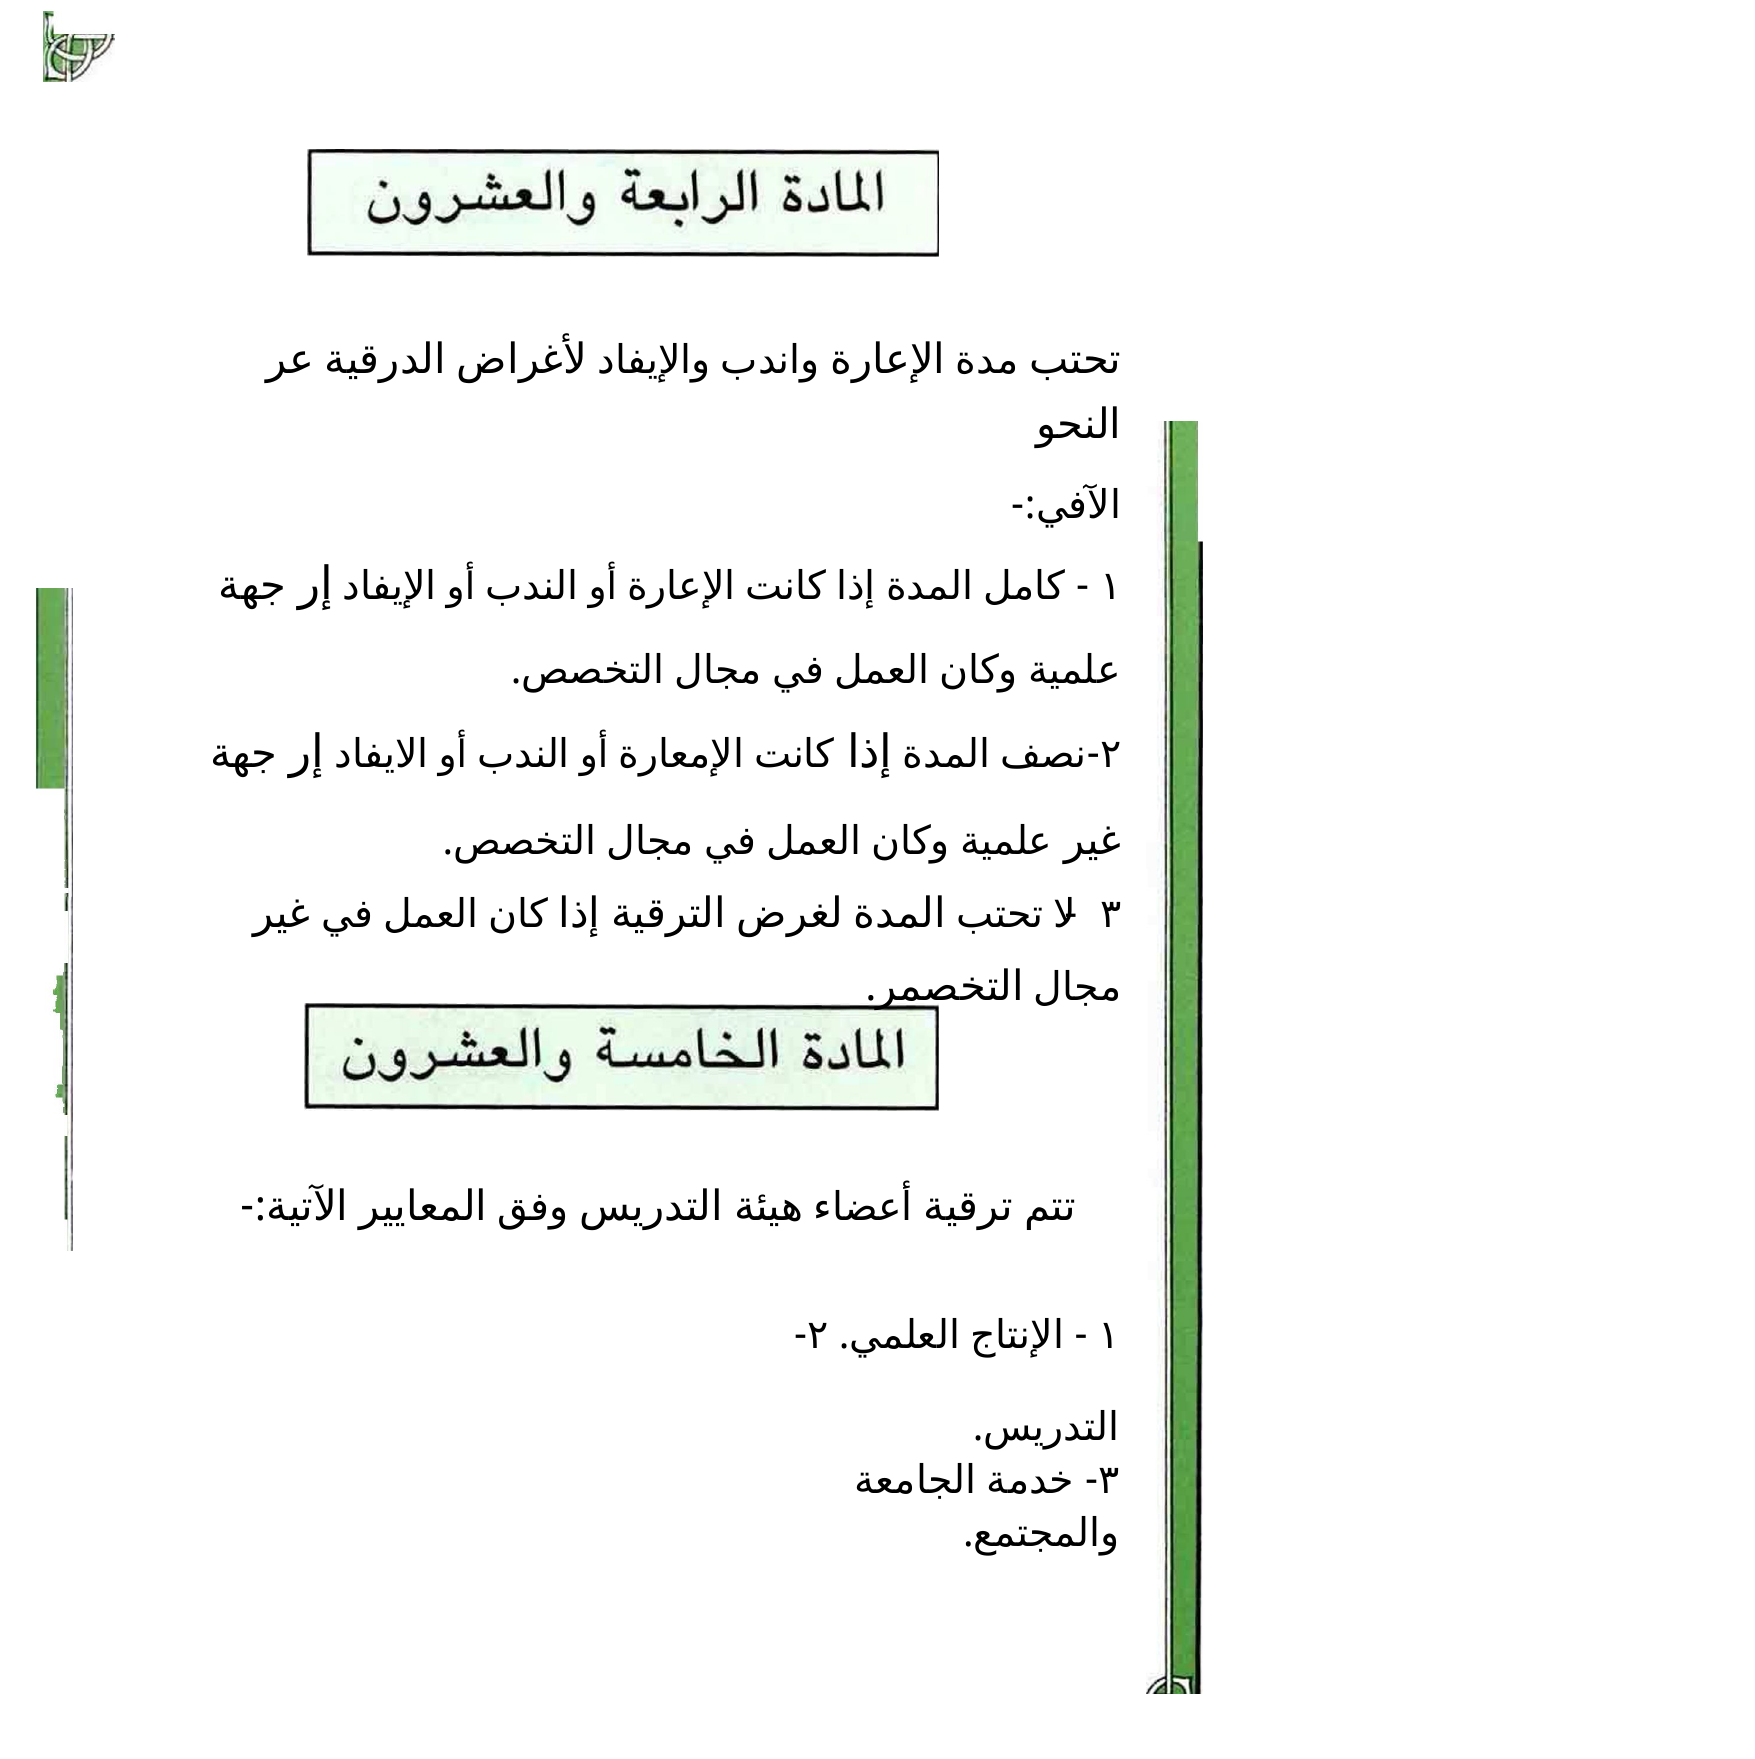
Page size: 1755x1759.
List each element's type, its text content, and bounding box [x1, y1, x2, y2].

picture [306, 149, 939, 257]
text_box تتم ترقية أعضاء هيئة التدريس وفق المعايير الآتية:- [363, 1173, 1076, 1246]
picture [43, 11, 115, 83]
picture [304, 1002, 939, 1112]
picture [34, 587, 73, 1251]
text_box ١ - الإنتاج العلمي. ٢-التدريس. ٣- خدمة الجامعة والمجتمع. [688, 1264, 1120, 1483]
picture [1146, 420, 1204, 1694]
text_box تحتب مدة الإعارة واندب والإيفاد لأغراض الدرقية عر النحو الآفي:- ١ - كامل المدة إذا كانت الإعارة أو الندب أو الإيفاد إر جهة علمية وكان العمل في مجال التخصص. ٢-نصف المدة إذا كانت الإمعارة أو الندب أو الايفاد إر جهة غير علمية وكان العمل في مجال التخصص. ٣- لا تحتب المدة لغرض الترقية إذا كان العمل في غير مجال التخصمر. [125, 317, 1122, 926]
